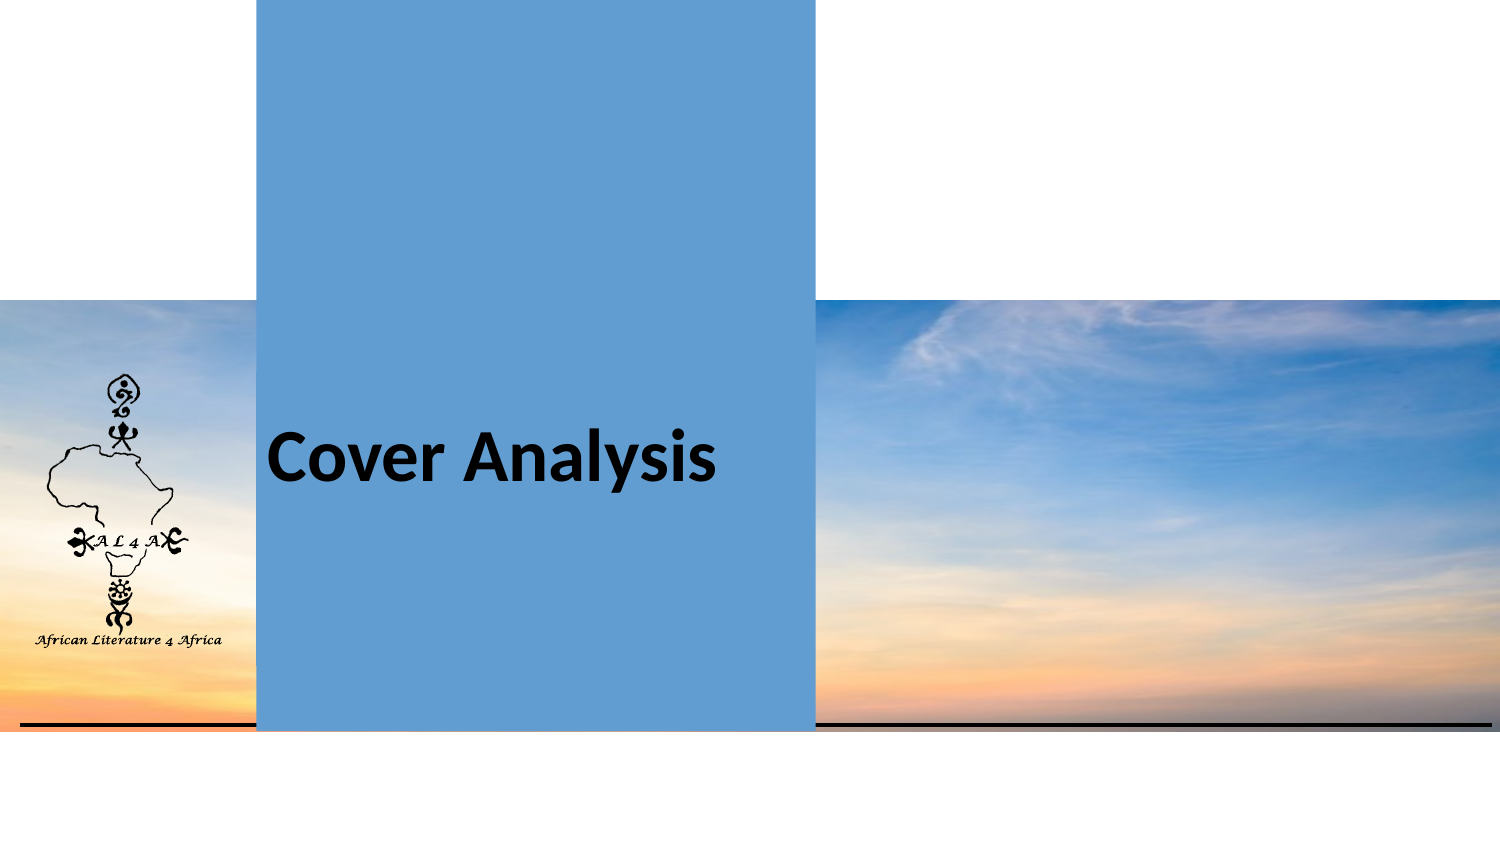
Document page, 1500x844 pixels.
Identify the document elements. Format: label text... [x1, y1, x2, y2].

picture [0, 300, 256, 732]
title Cover Analysis [256, 371, 812, 666]
picture [816, 300, 1500, 732]
